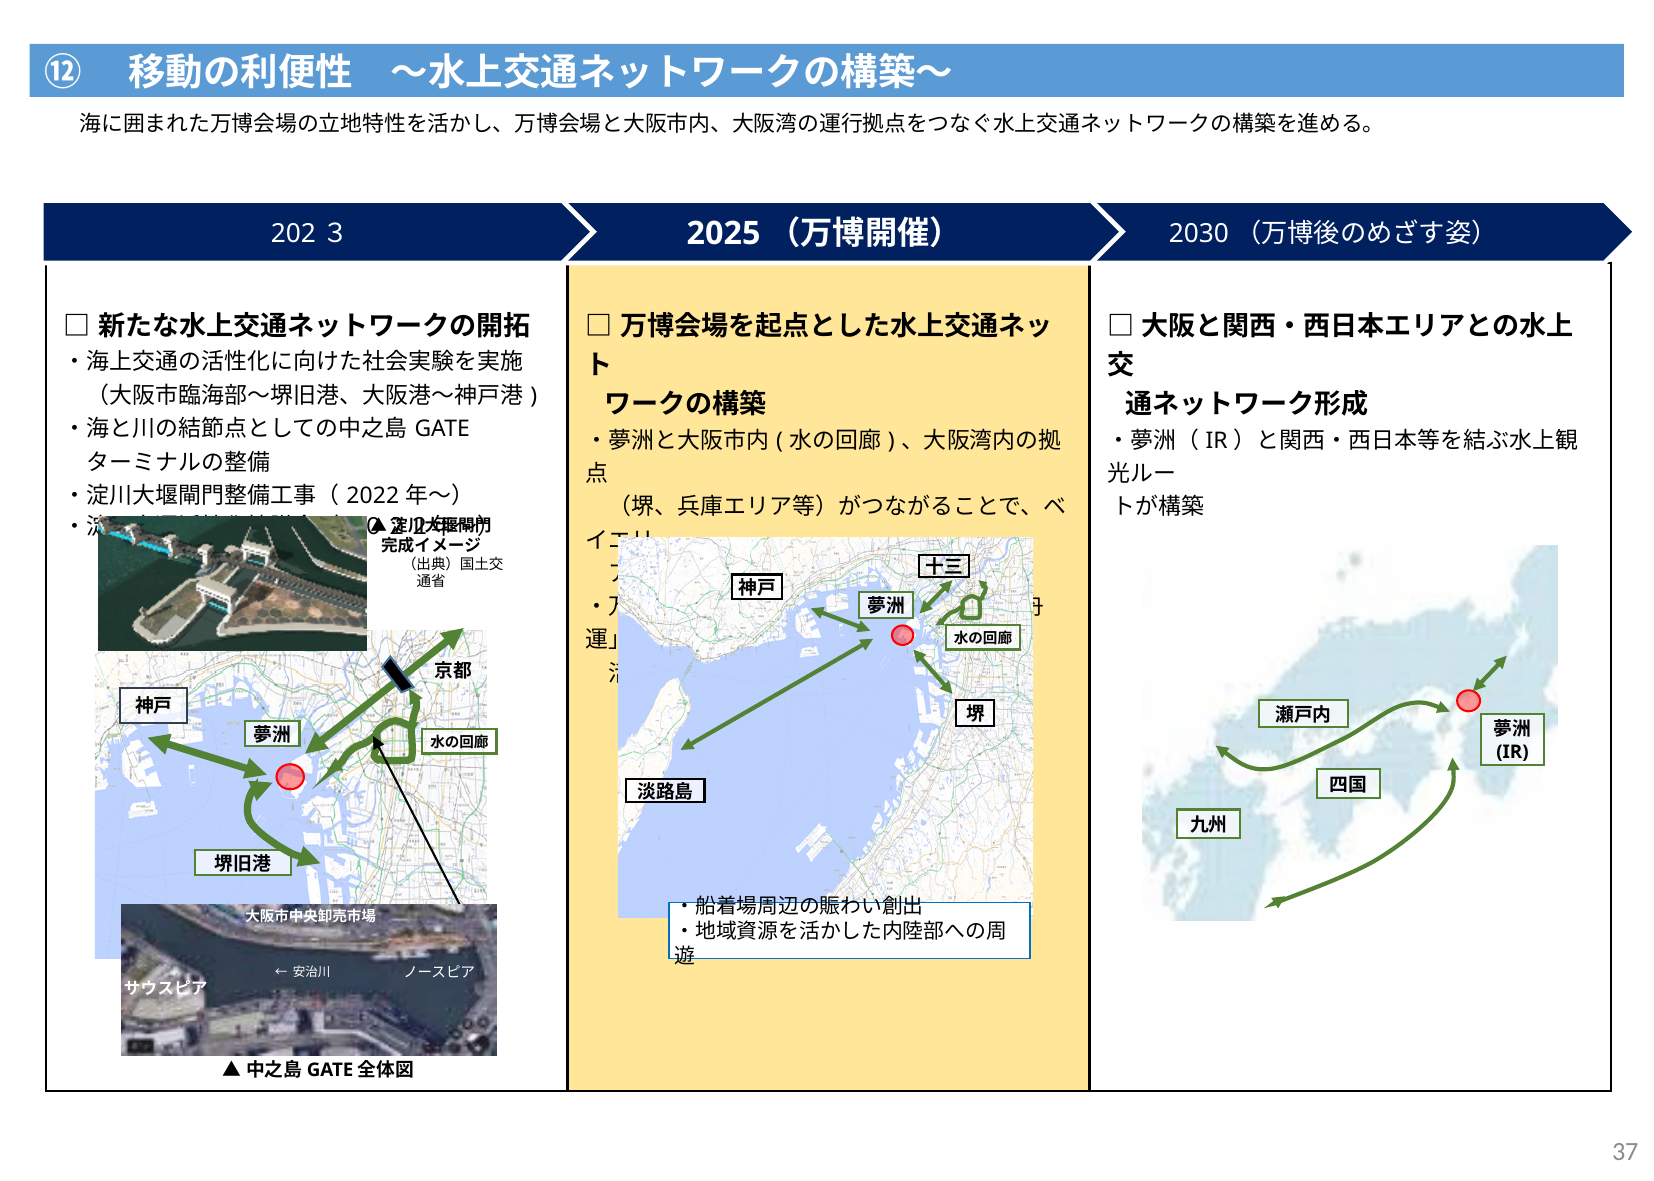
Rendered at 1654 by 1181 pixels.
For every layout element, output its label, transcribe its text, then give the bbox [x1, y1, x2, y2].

table_header □新たな水上交通ネットワークの開拓 ・海上交通の活性化に向けた社会実験を実施 （大阪市臨海部～堺旧港、大阪港～神戸港) ・海と川の結節点としての中之島GATE ターミナルの整備 ・淀川大堰閘門整備工事（2022年～） ・淀川舟運活性化協議会（２０２２年～） [47, 266, 566, 1090]
table_header □万博会場を起点とした水上交通ネット ワークの構築 ・夢洲と大阪市内(水の回廊)、大阪湾内の拠点 （堺、兵庫エリア等）がつながることで、ベイエリ アが活性化 ・万博会場と淀川方面がつながり、「淀川舟運」が 活性化 [569, 266, 1088, 1090]
picture [98, 516, 367, 652]
text_box 海に囲まれた万博会場の立地特性を活かし、万博会場と大阪市内、大阪湾の運行拠点をつなぐ水上交通ネットワークの構築を進める。 [44, 101, 1610, 143]
table_header □大阪と関西・西日本エリアとの水上交 通ネットワーク形成 ・夢洲（IR）と関西・西日本等を結ぶ水上観光ルー トが構築 [1091, 264, 1610, 1090]
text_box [1142, 545, 1558, 921]
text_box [113, 899, 497, 1091]
text_box ▲淀川大堰閘門 完成イメージ （出典）国土交通省 [336, 508, 526, 597]
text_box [617, 537, 1034, 959]
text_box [94, 628, 497, 959]
slide_number 37 [1585, 1118, 1654, 1181]
text_box ⑫ 移動の利便性 ～水上交通ネットワークの構築～ [28, 43, 1625, 98]
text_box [41, 200, 1636, 264]
